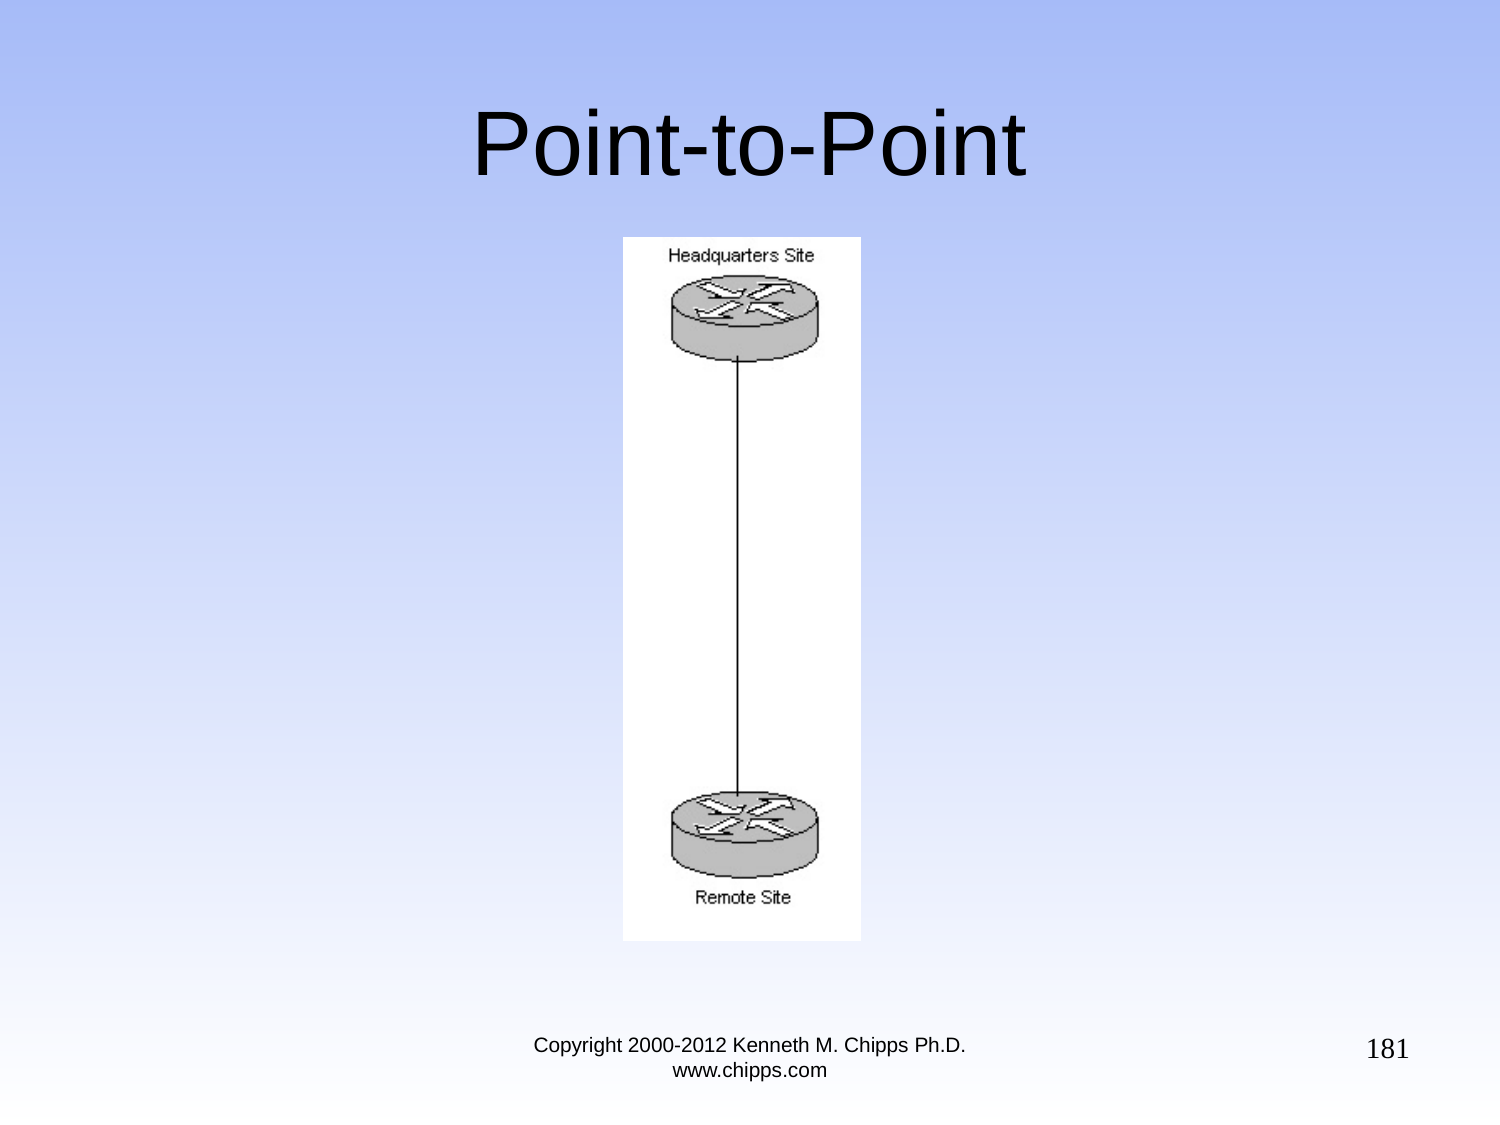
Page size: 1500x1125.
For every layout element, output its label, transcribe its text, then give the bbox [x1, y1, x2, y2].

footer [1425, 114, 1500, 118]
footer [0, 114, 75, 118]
footer Copyright 2000-2012 Kenneth M. Chipps Ph.D. www.chipps.com [449, 1024, 1051, 1103]
slide_number 181 [1074, 1021, 1426, 1101]
picture [622, 237, 862, 941]
title Point-to-Point [75, 45, 1425, 233]
